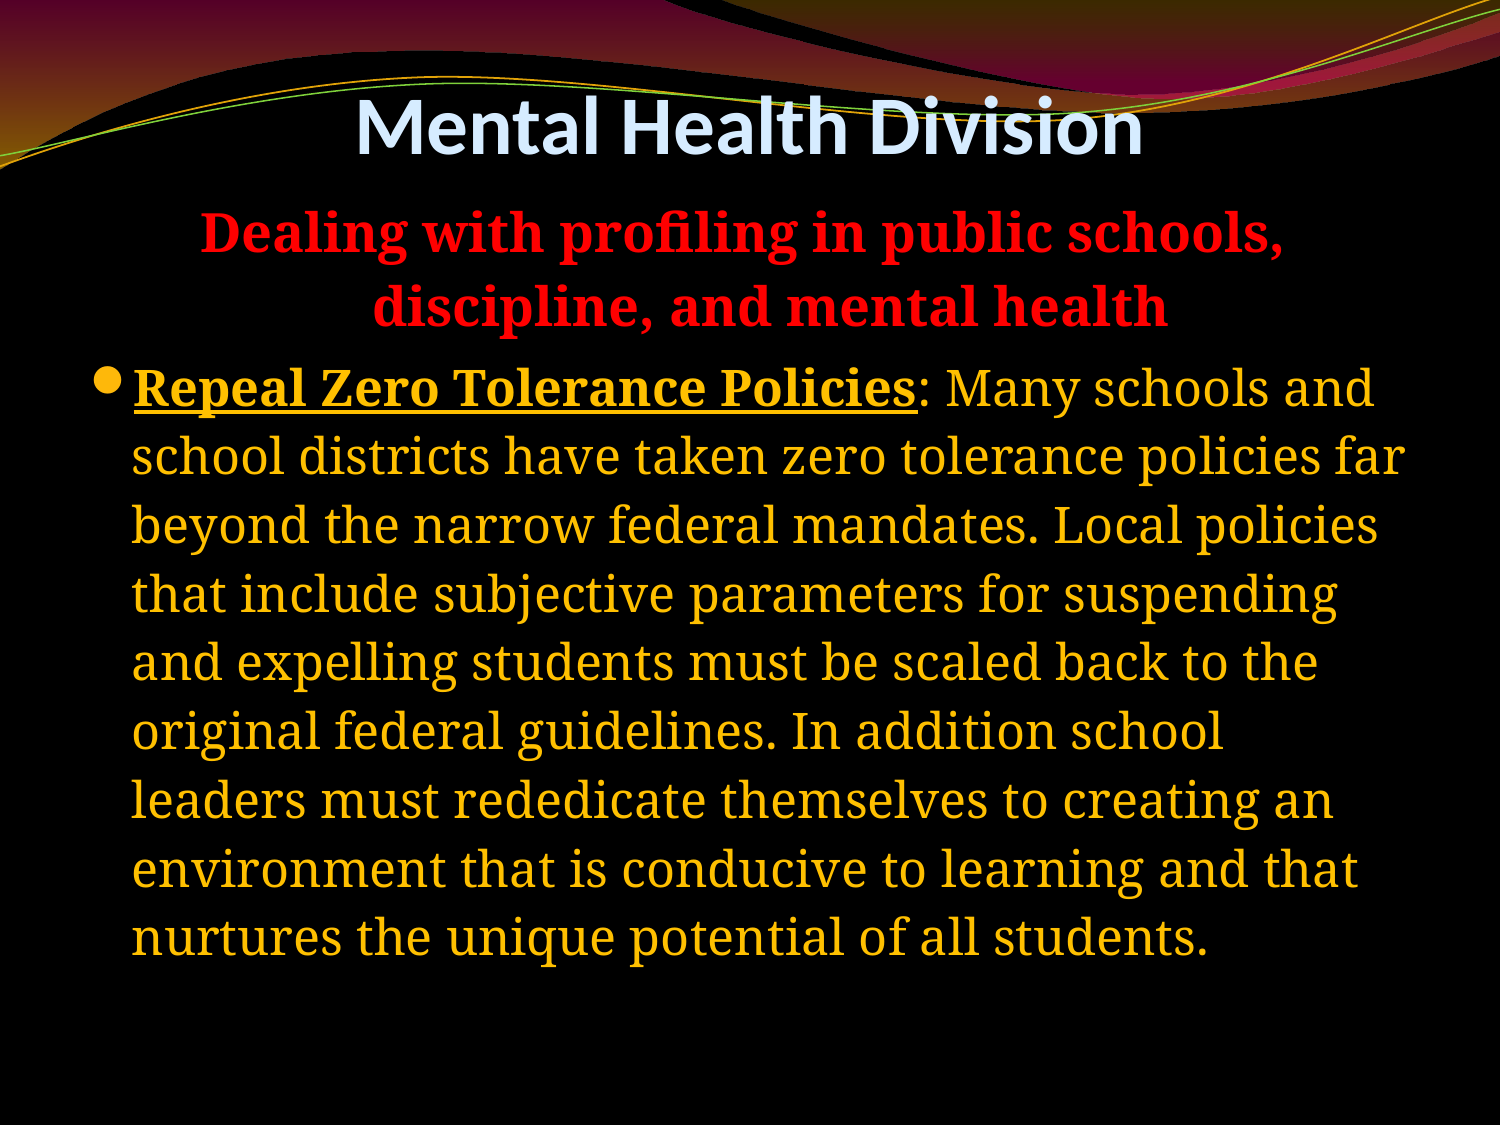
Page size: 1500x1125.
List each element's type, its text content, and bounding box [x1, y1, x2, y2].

list Dealing with profiling in public schools, discipline, and mental health Repeal Zero Tolerance Policies: Many schools and school districts have taken zero tolerance policies far beyond the narrow federal mandates. Local policies that include subjective parameters for suspending and expelling students must be scaled back to the original federal guidelines. In addition school leaders must rededicate themselves to creating an environment that is conducive to learning and that nurtures the unique potential of all students. [75, 187, 1425, 1038]
title Mental Health Division [75, 0, 1425, 175]
